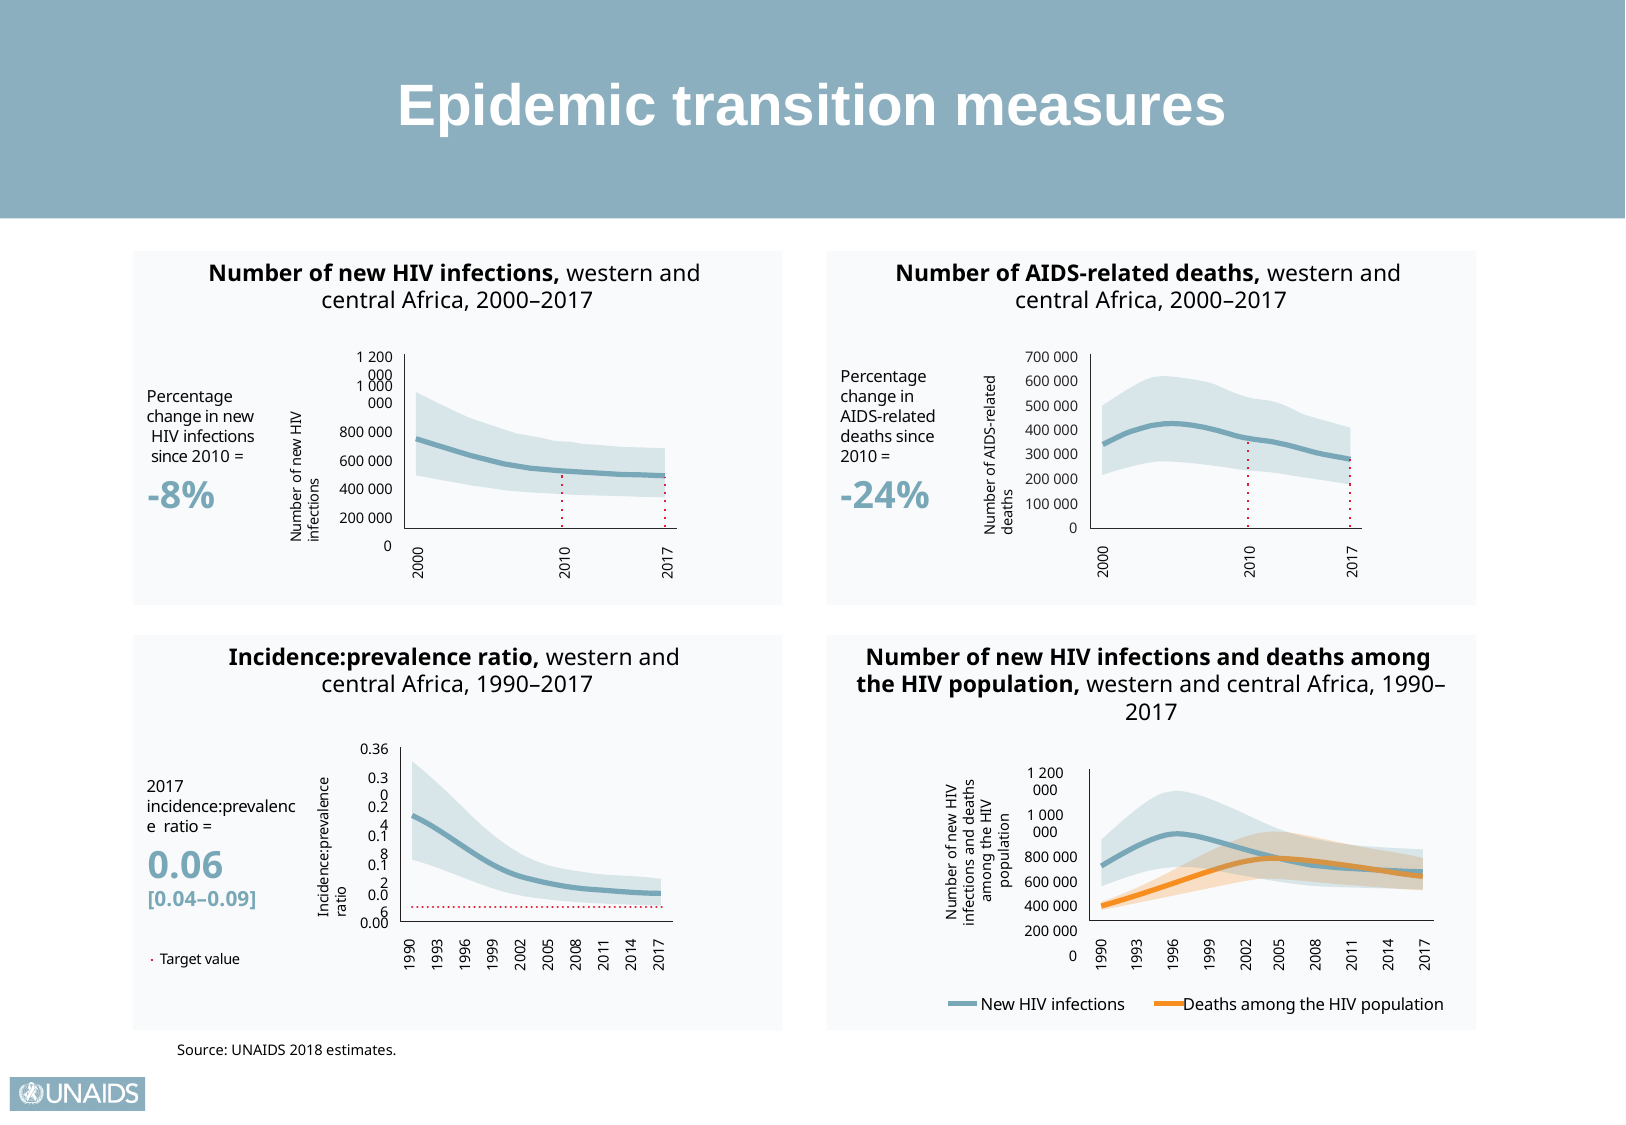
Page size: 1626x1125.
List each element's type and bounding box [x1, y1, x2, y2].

text_box [0, 58, 1625, 1067]
picture [9, 1077, 146, 1111]
